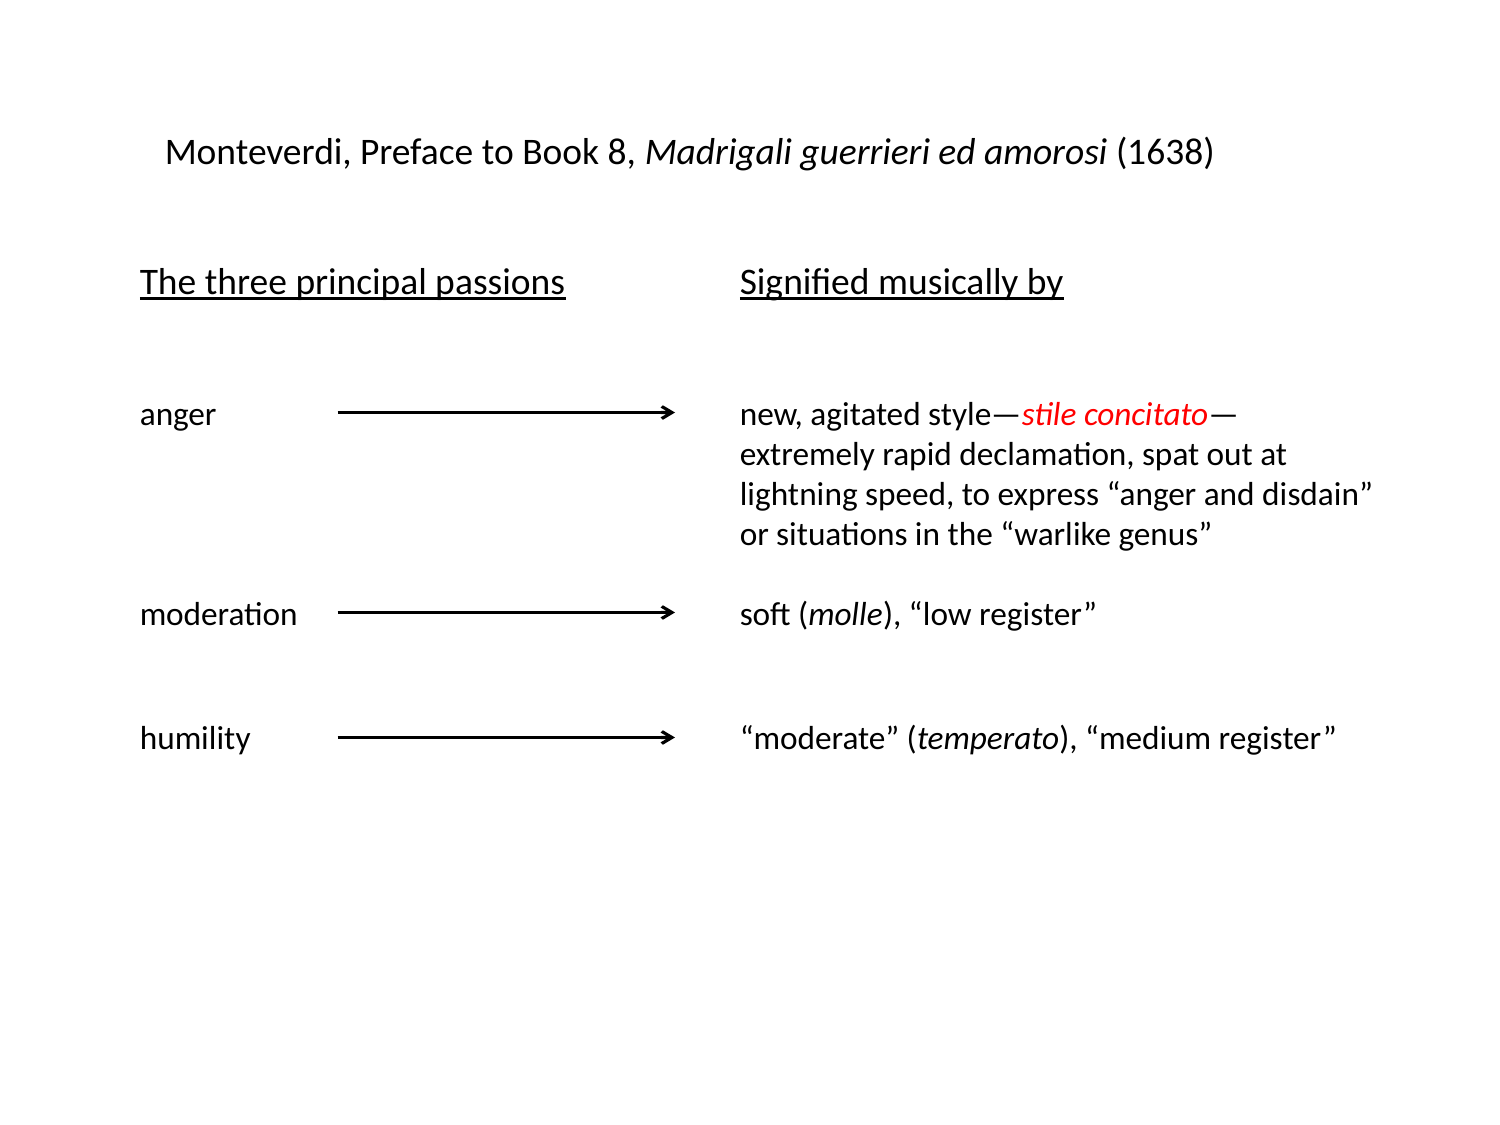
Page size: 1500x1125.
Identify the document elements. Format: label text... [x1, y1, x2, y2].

text_box Monteverdi, Preface to Book 8, Madrigali guerrieri ed amorosi (1638) [149, 119, 1363, 180]
text_box The three principal passions Signified musically by anger new, agitated style—stile concitato— extremely rapid declamation, spat out at lightning speed, to express “anger and disdain” or situations in the “warlike genus” moderation soft (molle), “low register” humility “moderate” (temperato), “medium register” [125, 249, 1450, 764]
